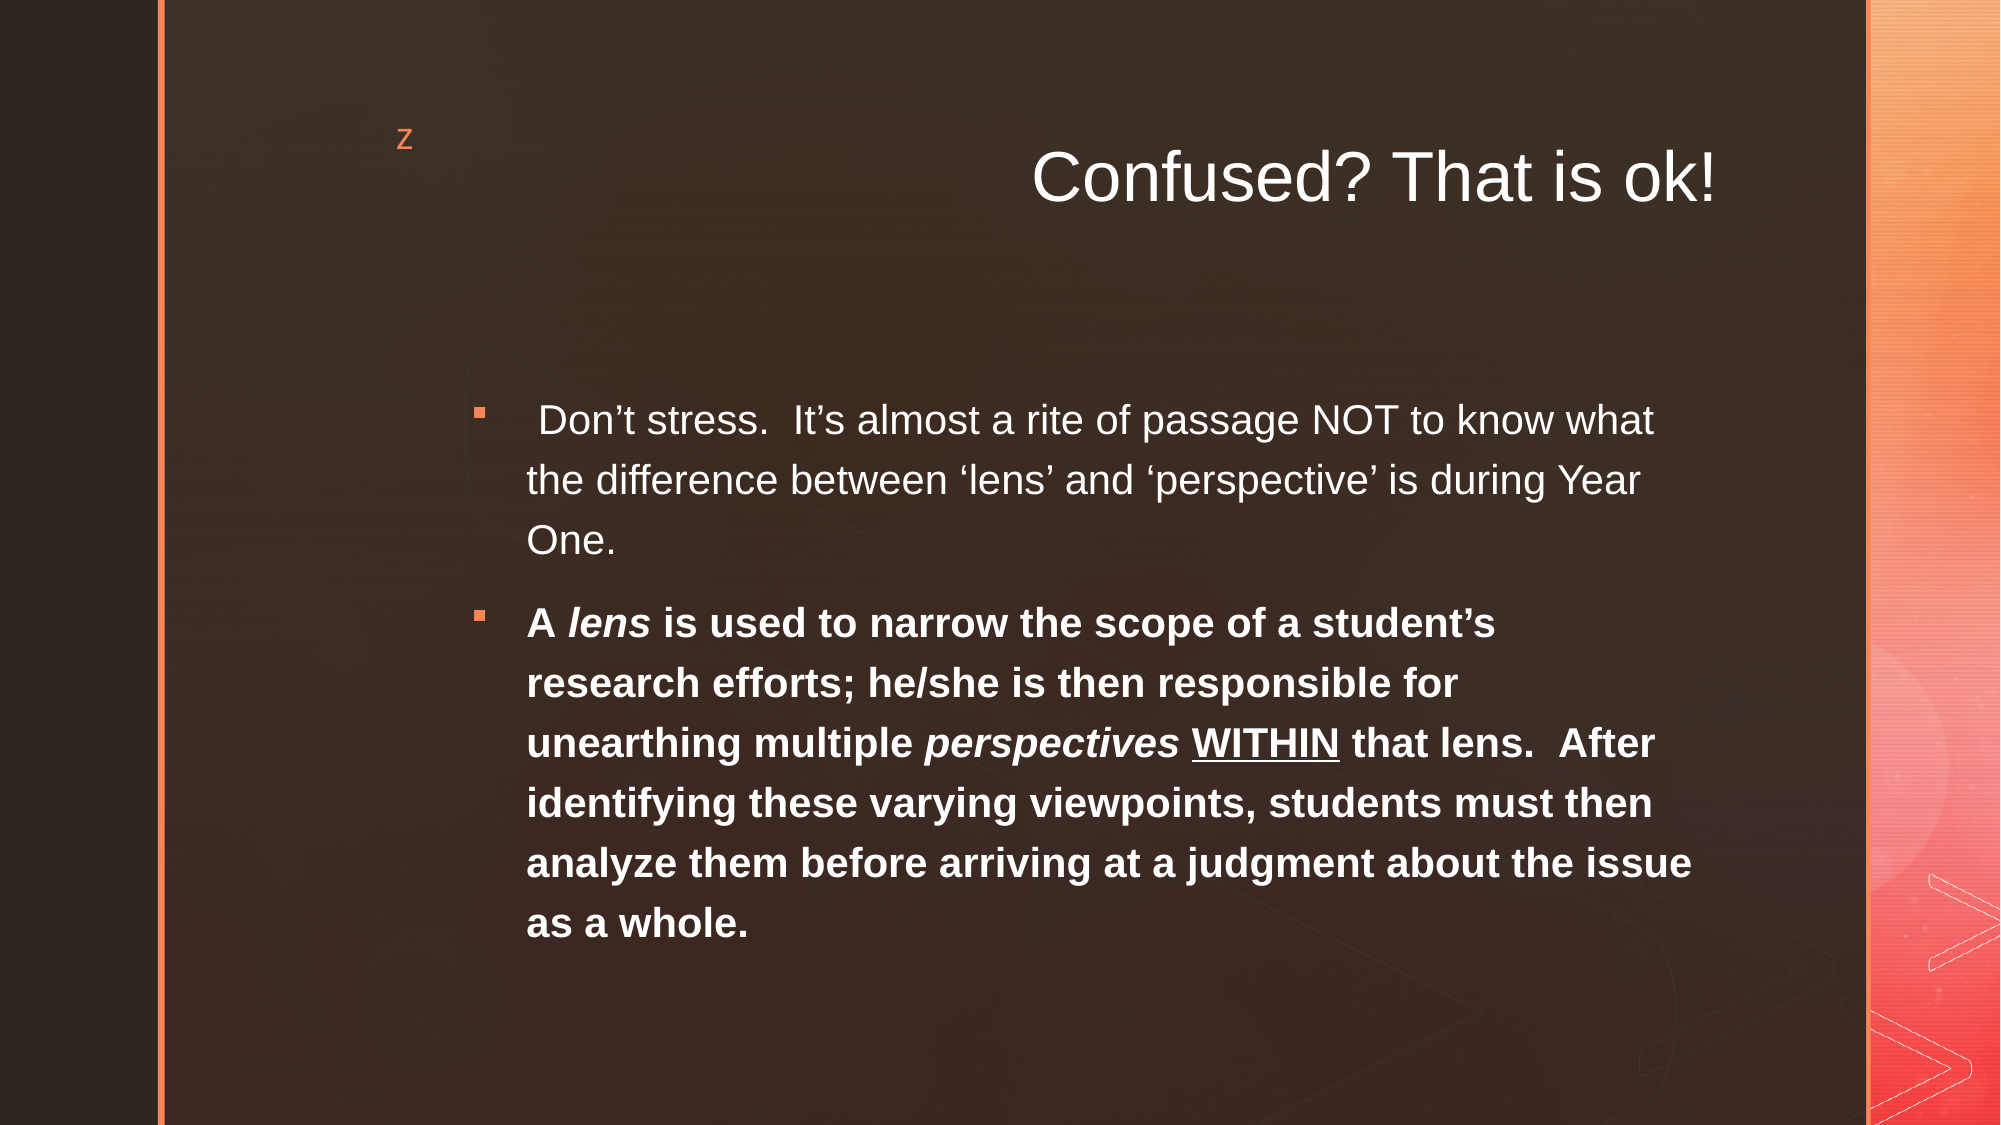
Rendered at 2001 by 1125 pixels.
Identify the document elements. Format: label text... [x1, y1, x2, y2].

title Confused? That is ok! [428, 132, 1734, 310]
list Don’t stress. It’s almost a rite of passage NOT to know what the difference between ‘lens’ and ‘perspective’ is during Year One. A lens is used to narrow the scope of a student’s research efforts; he/she is then responsible for unearthing multiple perspectives WITHIN that lens. After identifying these varying viewpoints, students must then analyze them before arriving at a judgment about the issue as a whole. [454, 336, 1734, 993]
picture [1871, 0, 2001, 1125]
